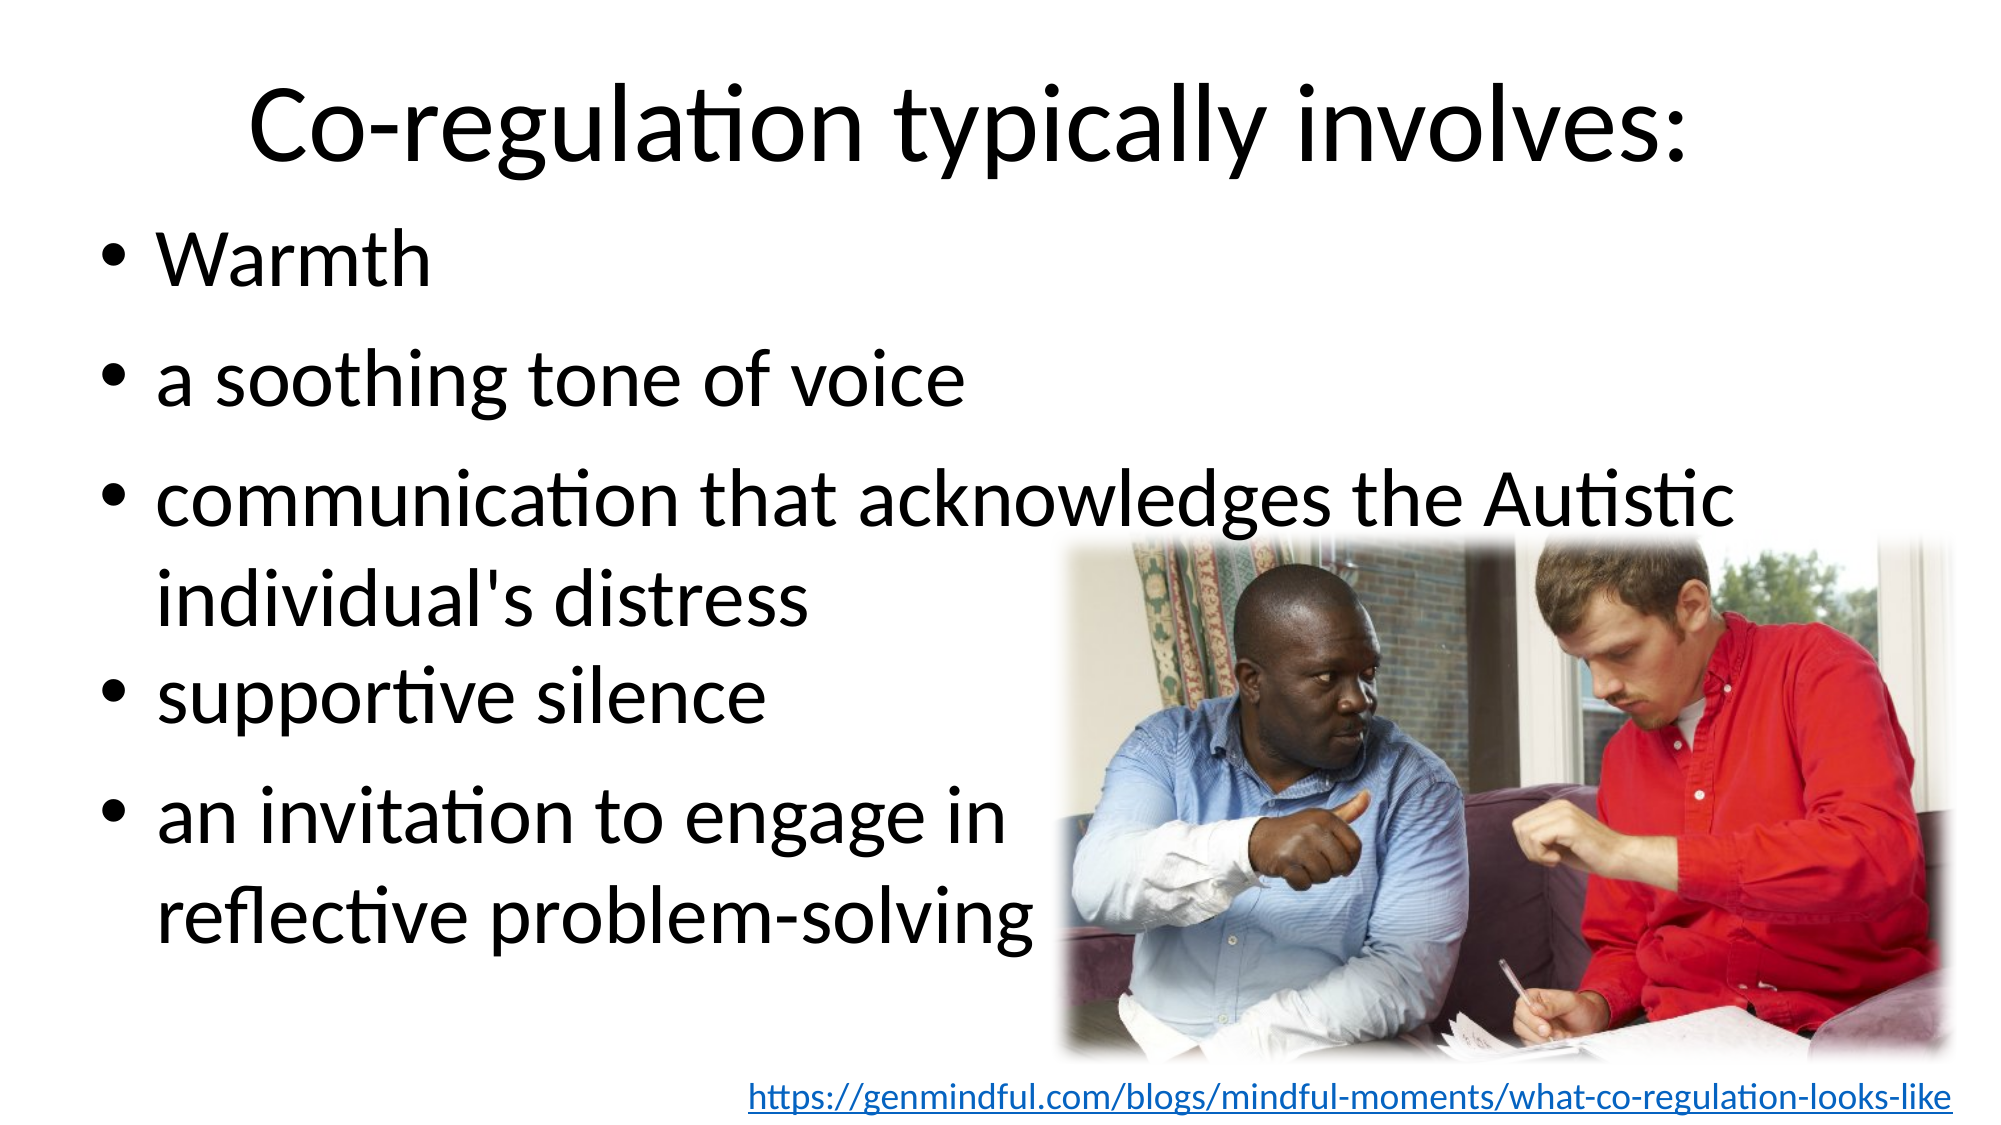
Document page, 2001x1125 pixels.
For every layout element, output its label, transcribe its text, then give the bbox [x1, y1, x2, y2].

text_box supportive silence an invitation to engage in reflective problem-solving [84, 671, 1049, 968]
text_box https://genmindful.com/blogs/mindful-moments/what-co-regulation-looks-like [733, 1064, 1975, 1125]
picture [1049, 529, 1957, 1065]
text_box Co-regulation typically involves: Warmth a soothing tone of voice communication that acknowledges the Autistic individual's distress [84, 41, 1856, 671]
